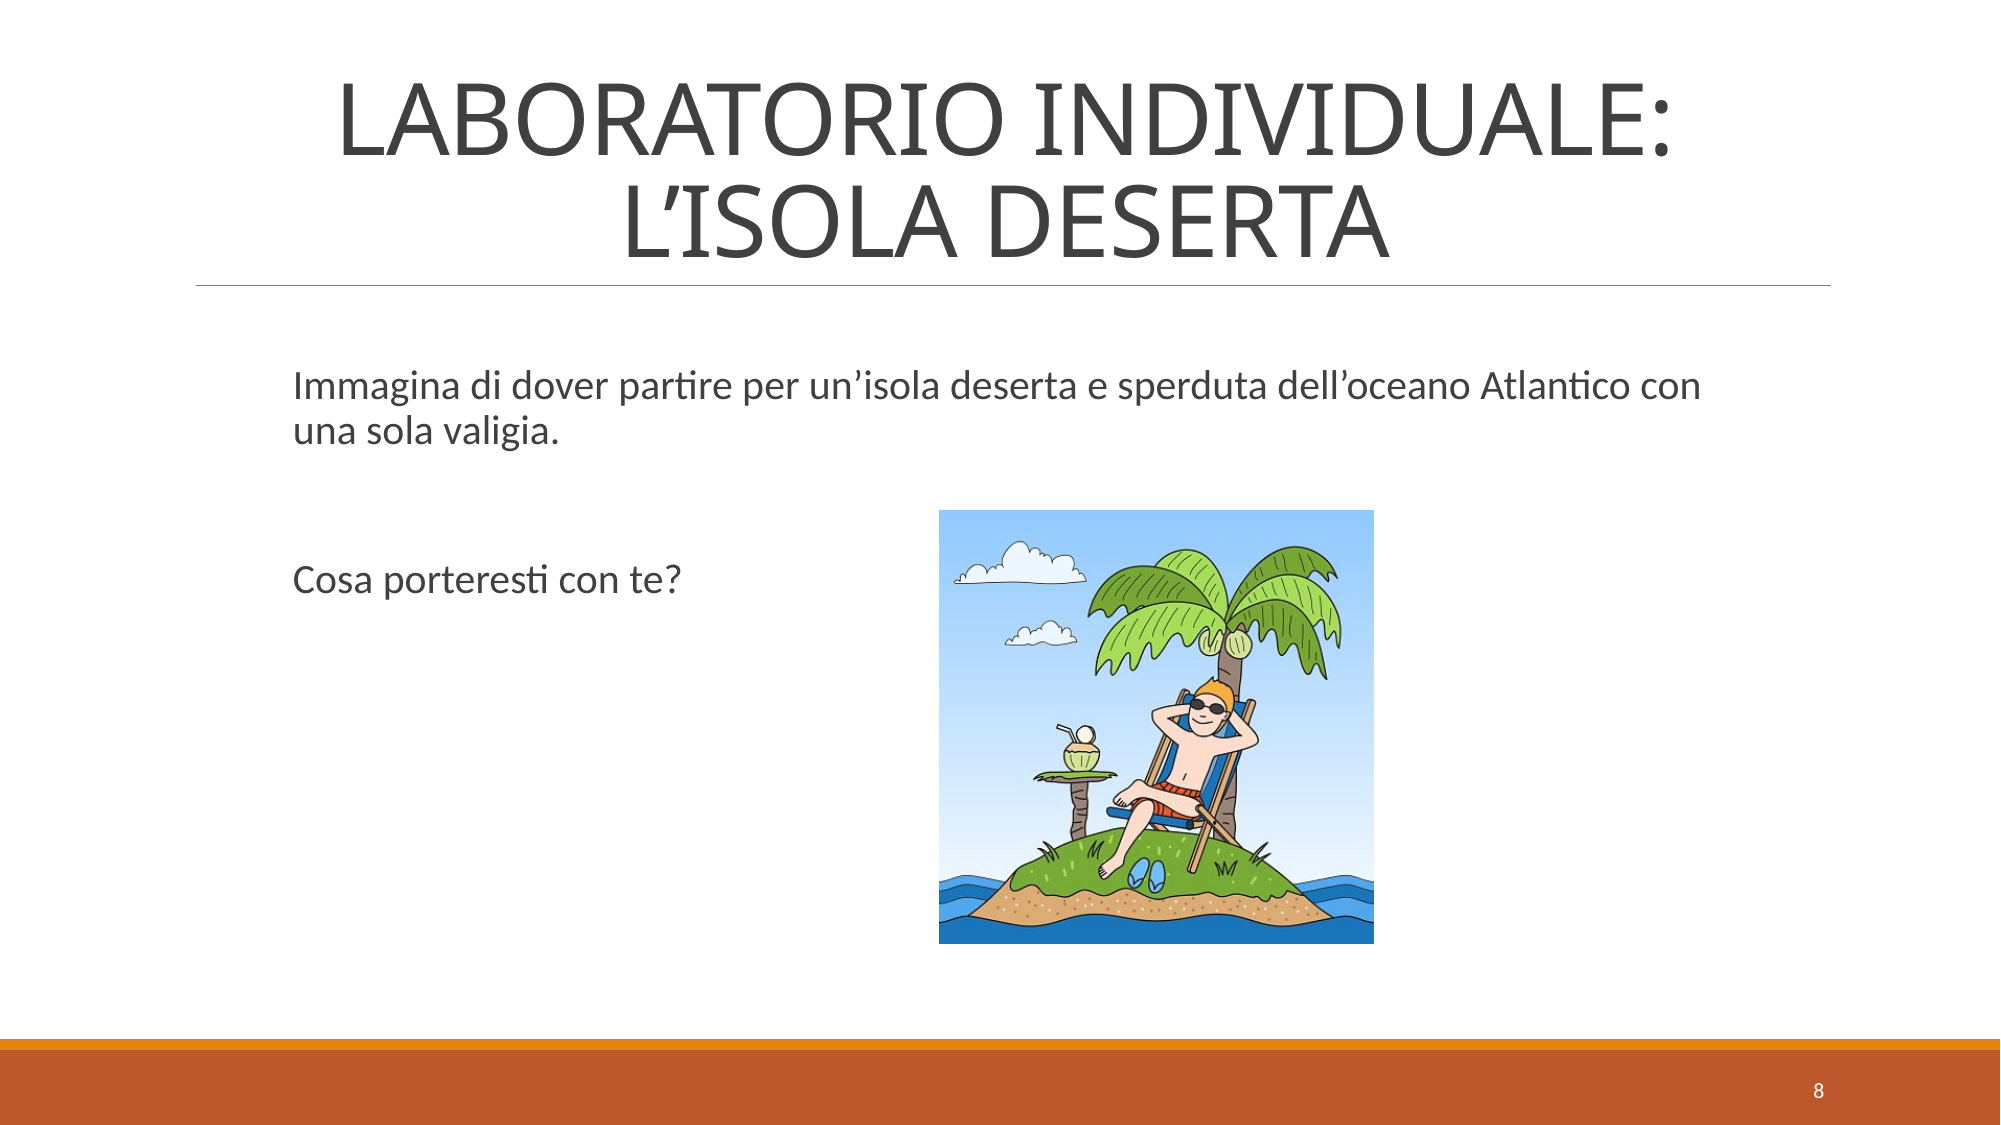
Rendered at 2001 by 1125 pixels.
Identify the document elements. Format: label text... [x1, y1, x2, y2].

picture [939, 509, 1374, 945]
slide_number 8 [1624, 1059, 1840, 1120]
list Immagina di dover partire per un’isola deserta e sperduta dell’oceano Atlantico con una sola valigia. Cosa porteresti con te? [277, 356, 1722, 617]
title LABORATORIO INDIVIDUALE: L’ISOLA DESERTA [180, 47, 1830, 285]
